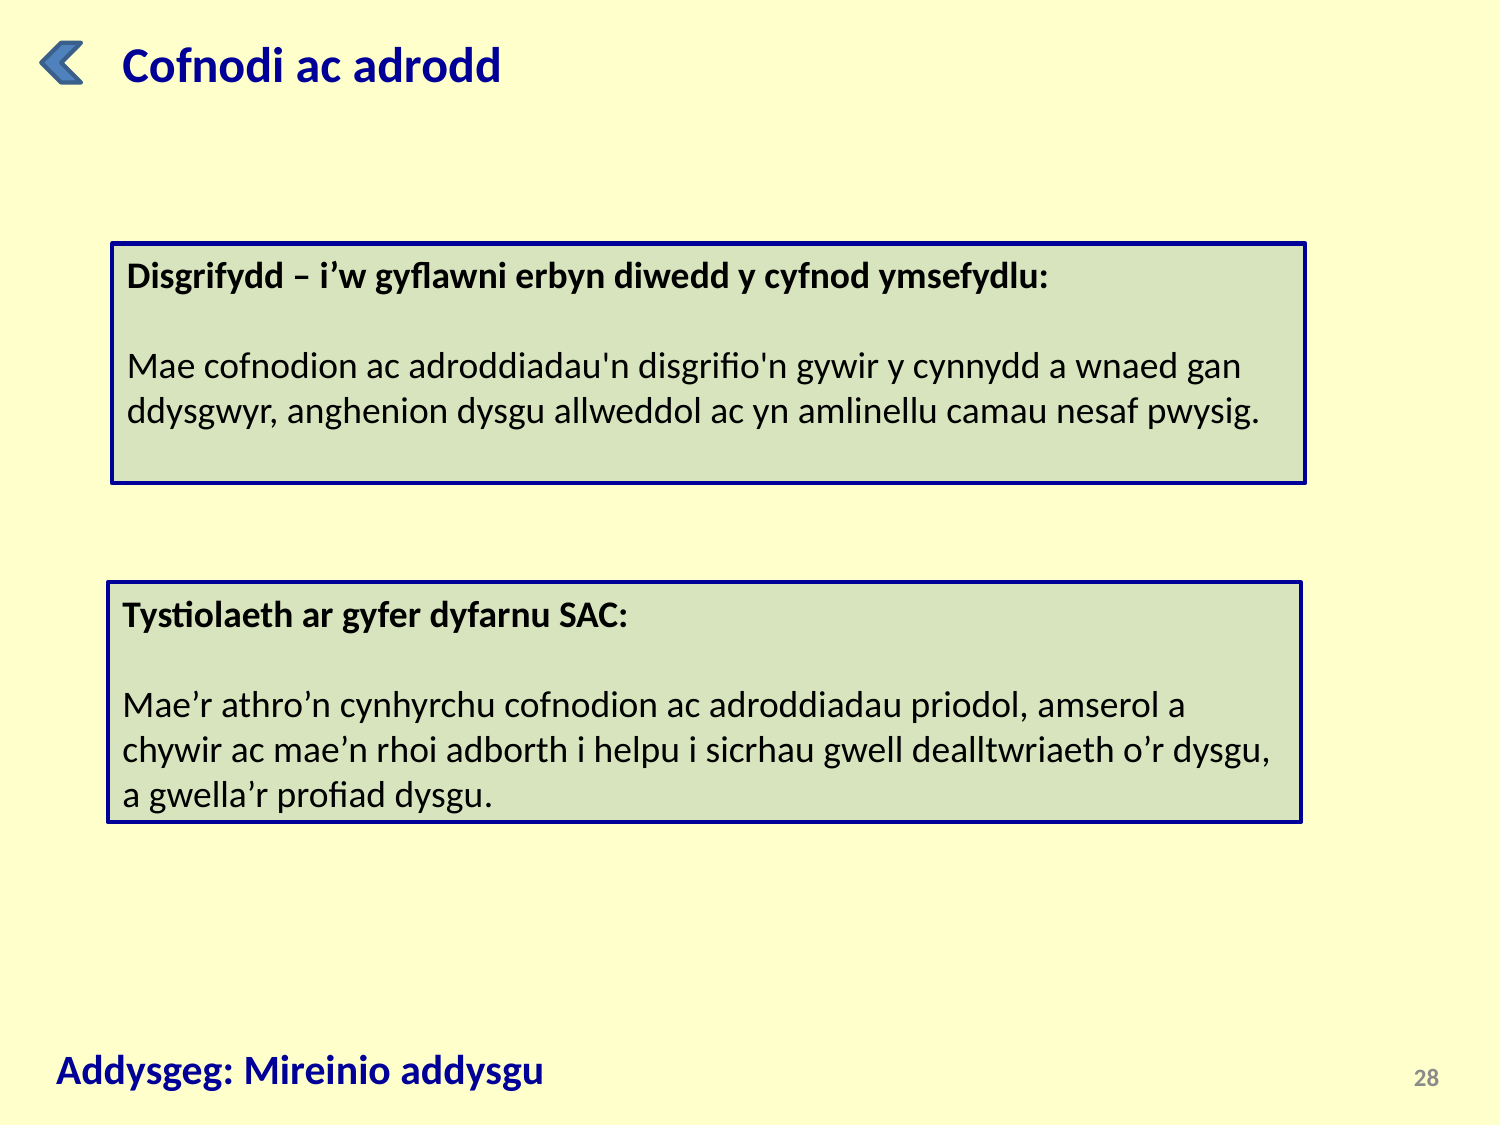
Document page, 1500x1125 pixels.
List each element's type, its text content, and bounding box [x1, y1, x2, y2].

text_box Cofnodi ac adrodd [107, 24, 1033, 100]
text_box Disgrifydd – i’w gyflawni erbyn diwedd y cyfnod ymsefydlu: Mae cofnodion ac adroddiadau'n disgrifio'n gywir y cynnydd a wnaed gan ddysgwyr, anghenion dysgu allweddol ac yn amlinellu camau nesaf pwysig. [112, 243, 1306, 484]
text_box [39, 40, 83, 85]
text_box Tystiolaeth ar gyfer dyfarnu SAC: Mae’r athro’n cynhyrchu cofnodion ac adroddiadau priodol, amserol a chywir ac mae’n rhoi adborth i helpu i sicrhau gwell dealltwriaeth o’r dysgu, a gwella’r profiad dysgu. [107, 582, 1301, 823]
slide_number 28 [1104, 1046, 1455, 1107]
text_box Addysgeg: Mireinio addysgu [41, 1035, 1394, 1100]
